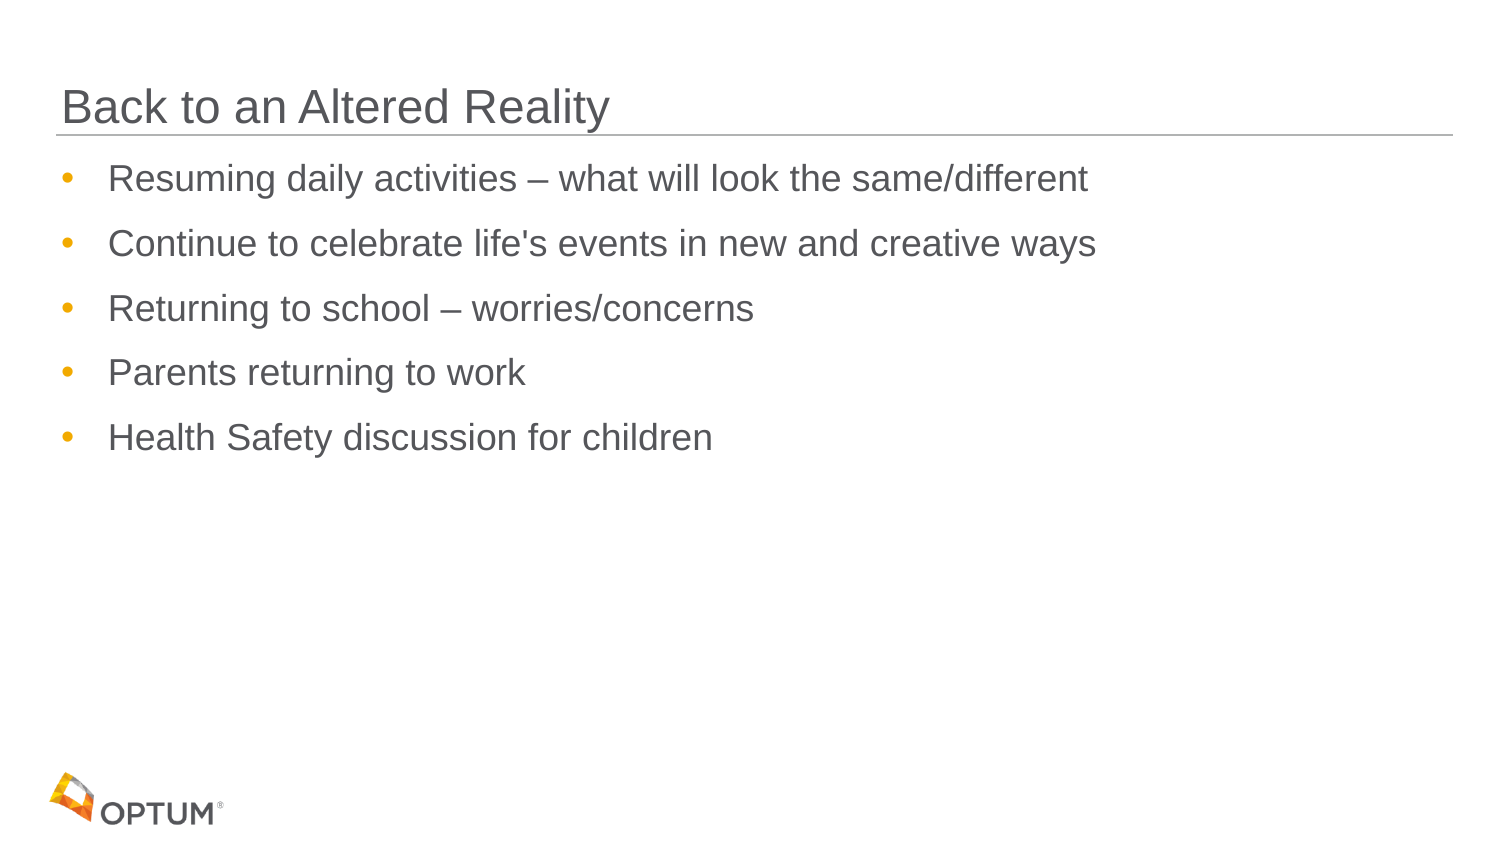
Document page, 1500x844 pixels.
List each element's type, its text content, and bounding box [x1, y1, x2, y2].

list Resuming daily activities – what will look the same/different Continue to celebrate life's events in new and creative ways Returning to school – worries/concerns Parents returning to work Health Safety discussion for children [60, 157, 1454, 737]
picture [48, 770, 224, 826]
title Back to an Altered Reality [60, 0, 1454, 133]
